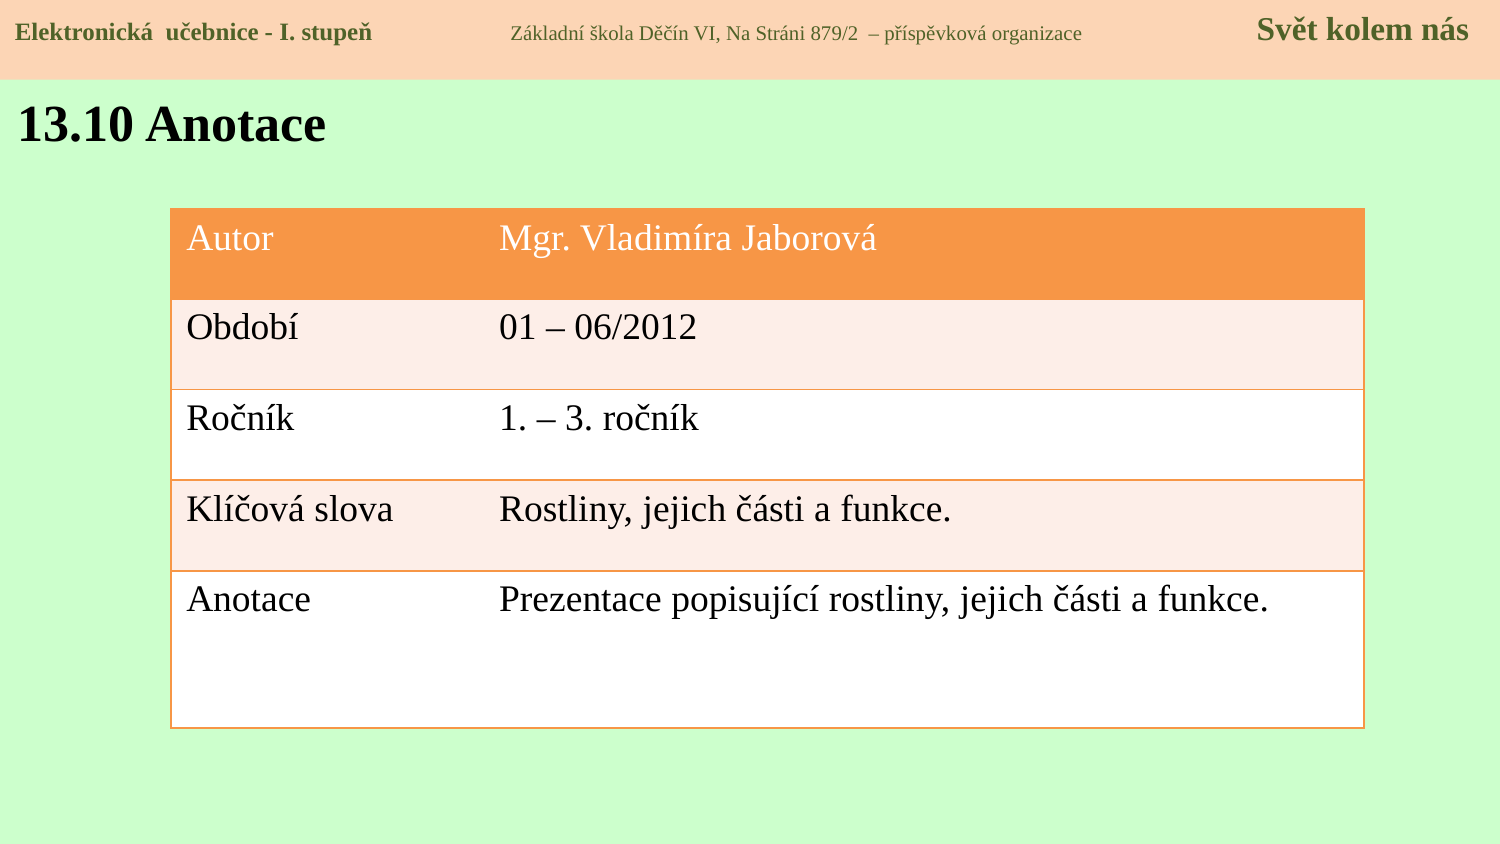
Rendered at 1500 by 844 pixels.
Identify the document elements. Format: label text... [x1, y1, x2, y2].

text_box Elektronická učebnice - I. stupeň Základní škola Děčín VI, Na Stráni 879/2 – příspěvková organizace Svět kolem nás [0, 0, 1500, 80]
table_header Autor [172, 210, 484, 298]
table_cell Prezentace popisující rostliny, jejich části a funkce. [484, 572, 1363, 727]
table_cell Klíčová slova [172, 481, 484, 570]
text_box 13.10 Anotace [3, 81, 632, 180]
table_header Mgr. Vladimíra Jaborová [484, 210, 1363, 298]
table_cell Rostliny, jejich části a funkce. [484, 481, 1363, 570]
table_cell Období [172, 300, 484, 389]
table_cell Anotace [172, 572, 484, 727]
table_cell 01 – 06/2012 [484, 300, 1363, 389]
table_cell Ročník [172, 390, 484, 479]
table_cell 1. – 3. ročník [484, 390, 1363, 479]
